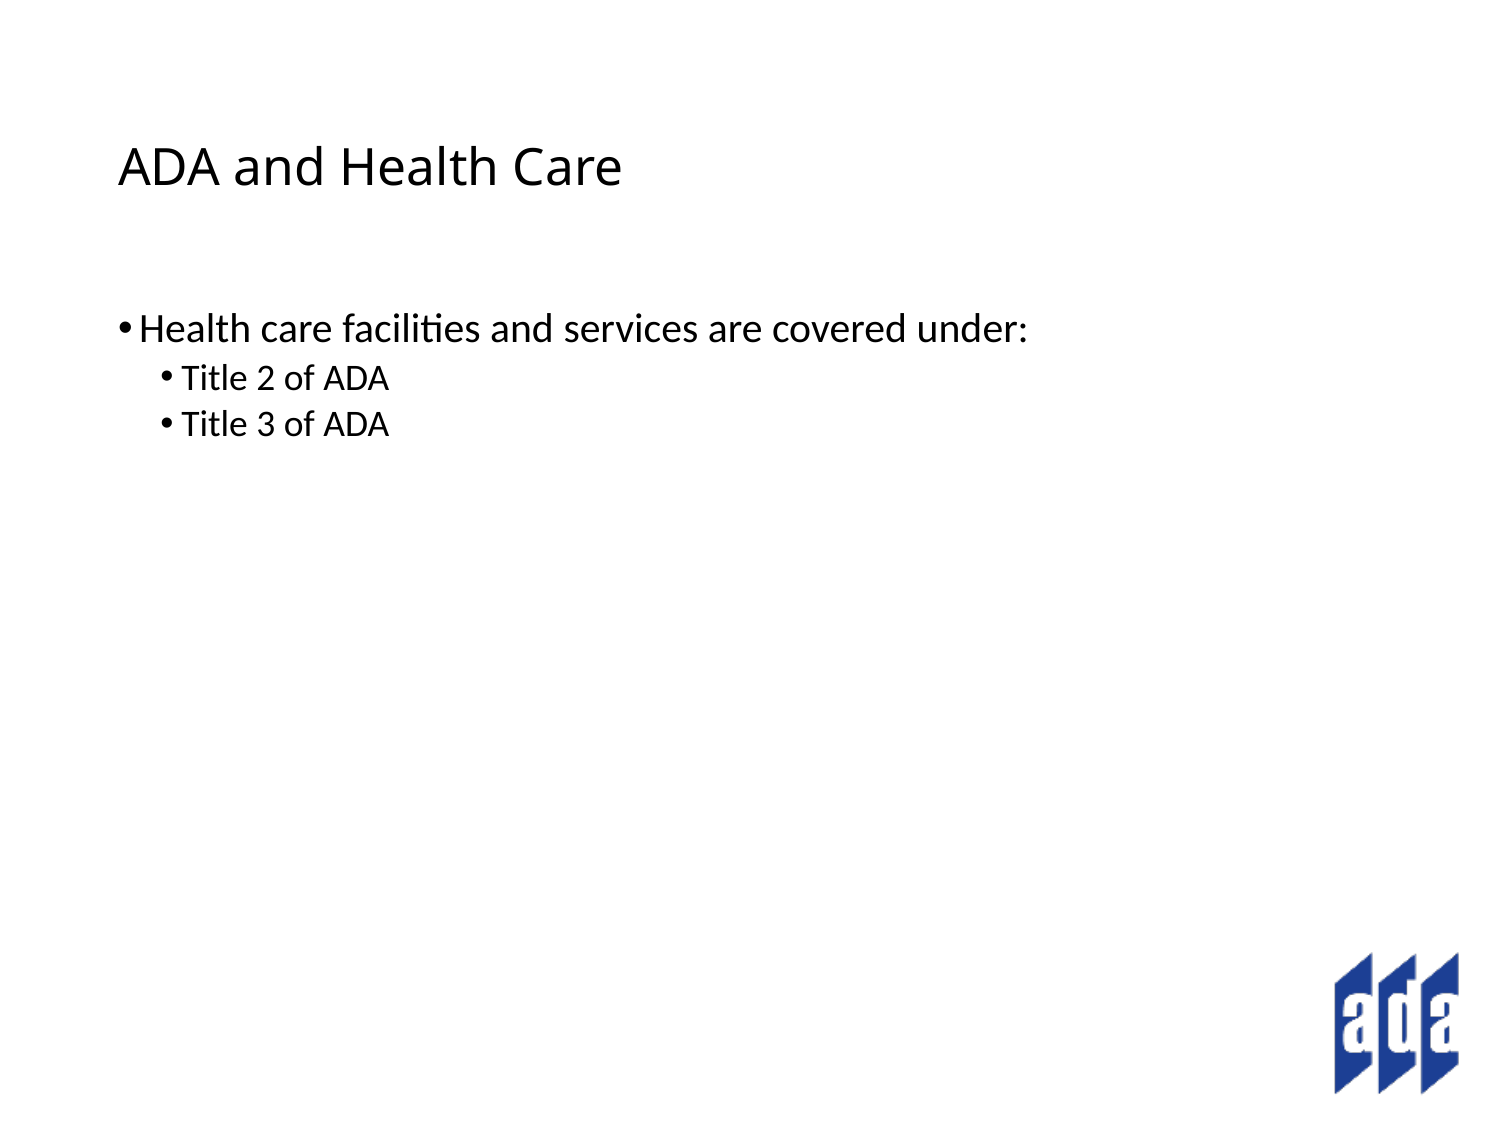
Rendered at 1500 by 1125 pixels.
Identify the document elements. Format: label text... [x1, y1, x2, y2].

picture [1210, 915, 1500, 1125]
title ADA and Health Care [103, 59, 1397, 278]
list Health care facilities and services are covered under: Title 2 of ADA Title 3 of ADA [103, 299, 1397, 1014]
